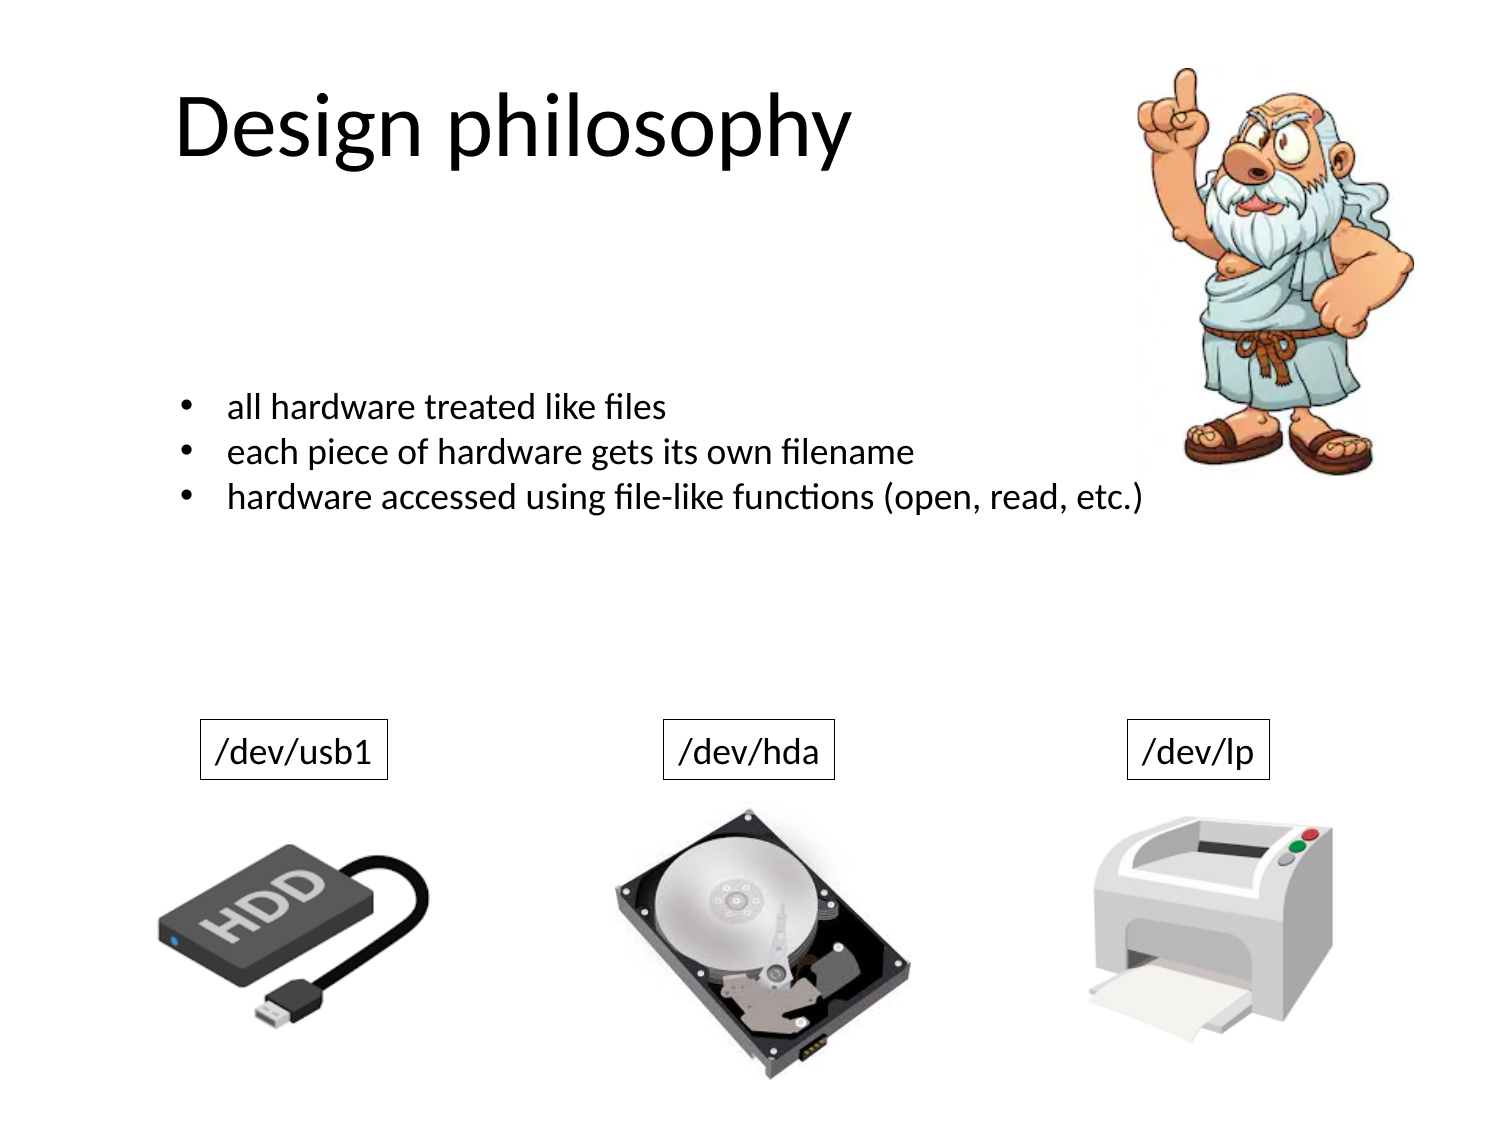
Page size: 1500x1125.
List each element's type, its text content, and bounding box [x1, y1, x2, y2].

text_box Design philosophy [159, 57, 869, 183]
text_box all hardware treated like files each piece of hardware gets its own filename hardware accessed using file-like functions (open, read, etc.) [165, 374, 1160, 525]
picture [124, 844, 463, 1037]
text_box /dev/lp [1127, 719, 1270, 780]
text_box /dev/usb1 [200, 719, 388, 780]
picture [1057, 813, 1364, 1052]
picture [1137, 68, 1415, 476]
picture [615, 801, 911, 1080]
text_box /dev/hda [663, 719, 835, 780]
